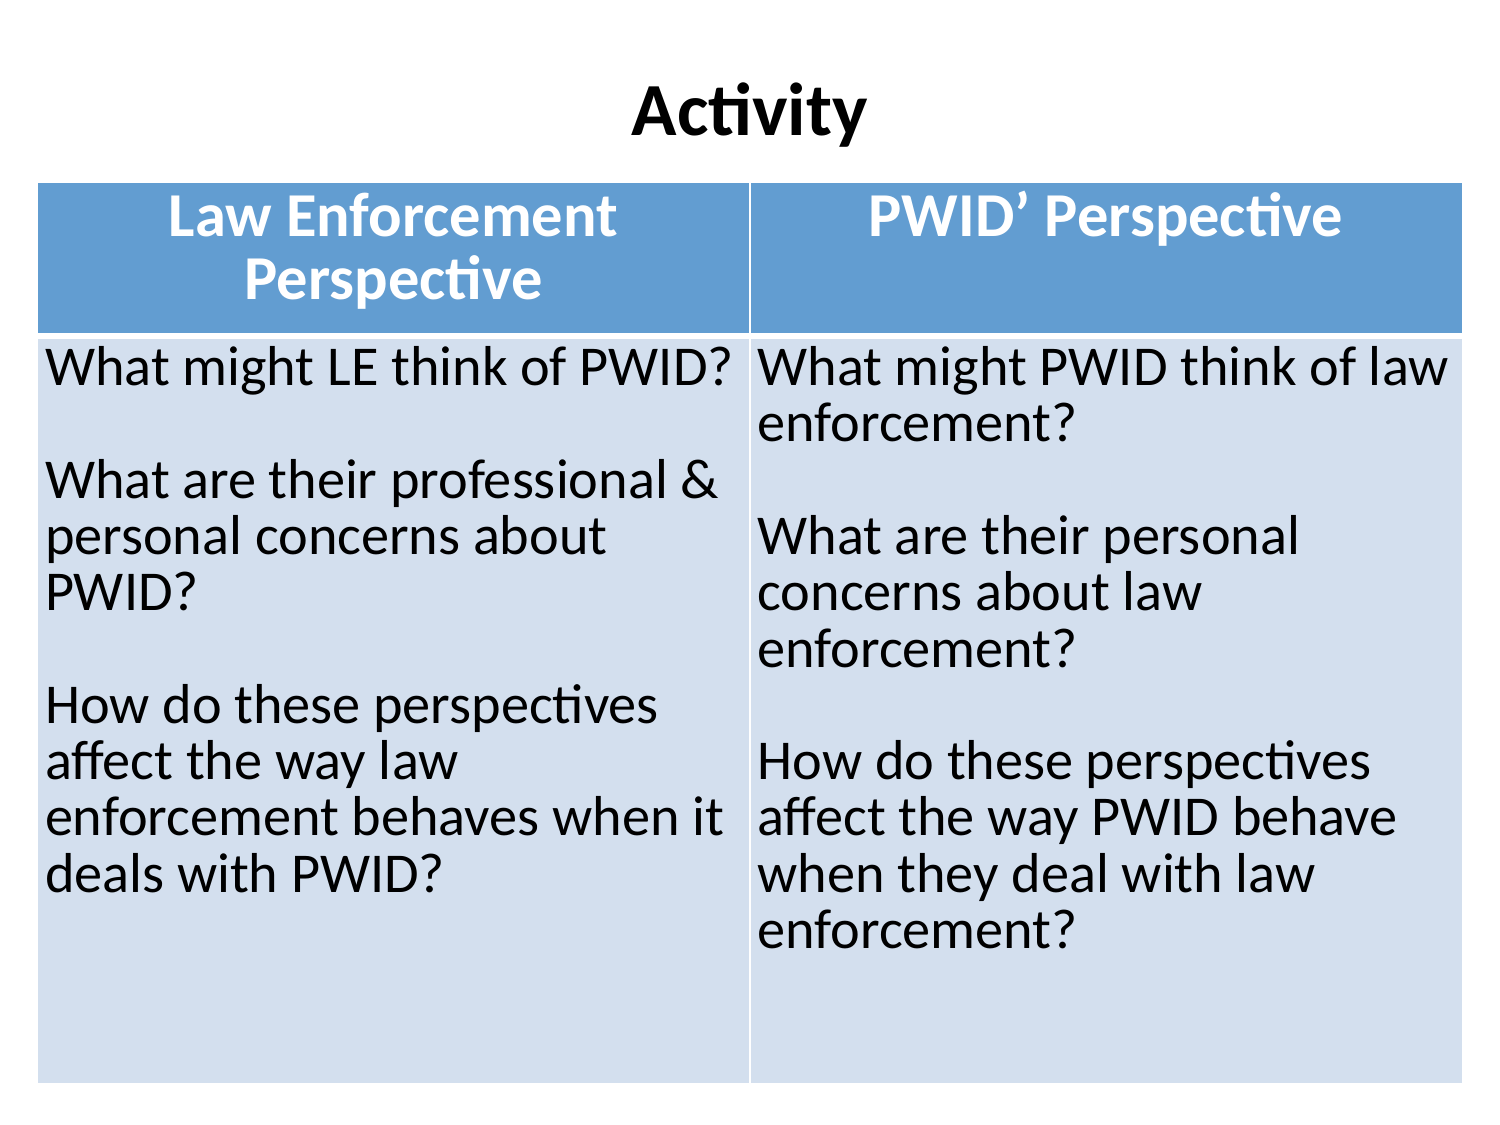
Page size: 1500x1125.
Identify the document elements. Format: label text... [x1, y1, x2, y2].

table_cell What might PWID think of law enforcement? What are their personal concerns about law enforcement? How do these perspectives affect the way PWID behave when they deal with law enforcement? [751, 339, 1462, 1083]
table_header Law Enforcement Perspective [38, 183, 749, 333]
title Activity [149, 47, 1351, 163]
table_cell What might LE think of PWID? What are their professional & personal concerns about PWID? How do these perspectives affect the way law enforcement behaves when it deals with PWID? [38, 339, 749, 1083]
table_header PWID’ Perspective [751, 183, 1462, 333]
